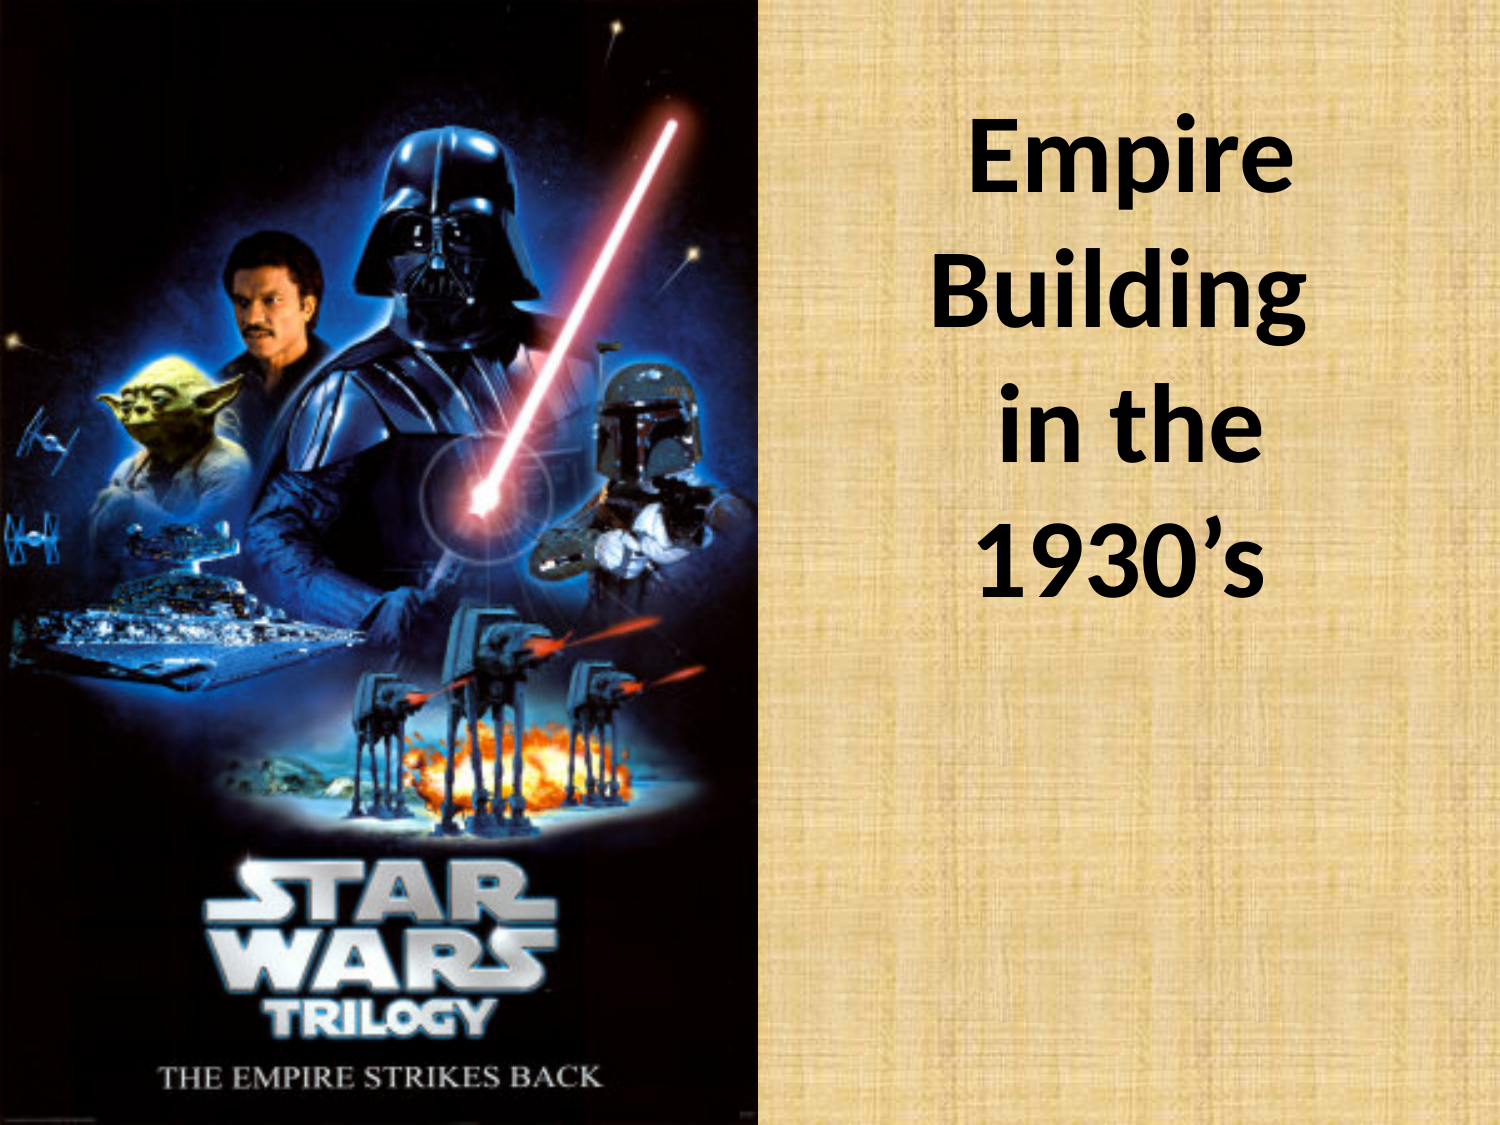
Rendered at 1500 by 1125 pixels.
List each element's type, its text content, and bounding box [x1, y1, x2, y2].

picture [0, 0, 1500, 1125]
title Empire Building in the 1930’s [762, 0, 1500, 700]
